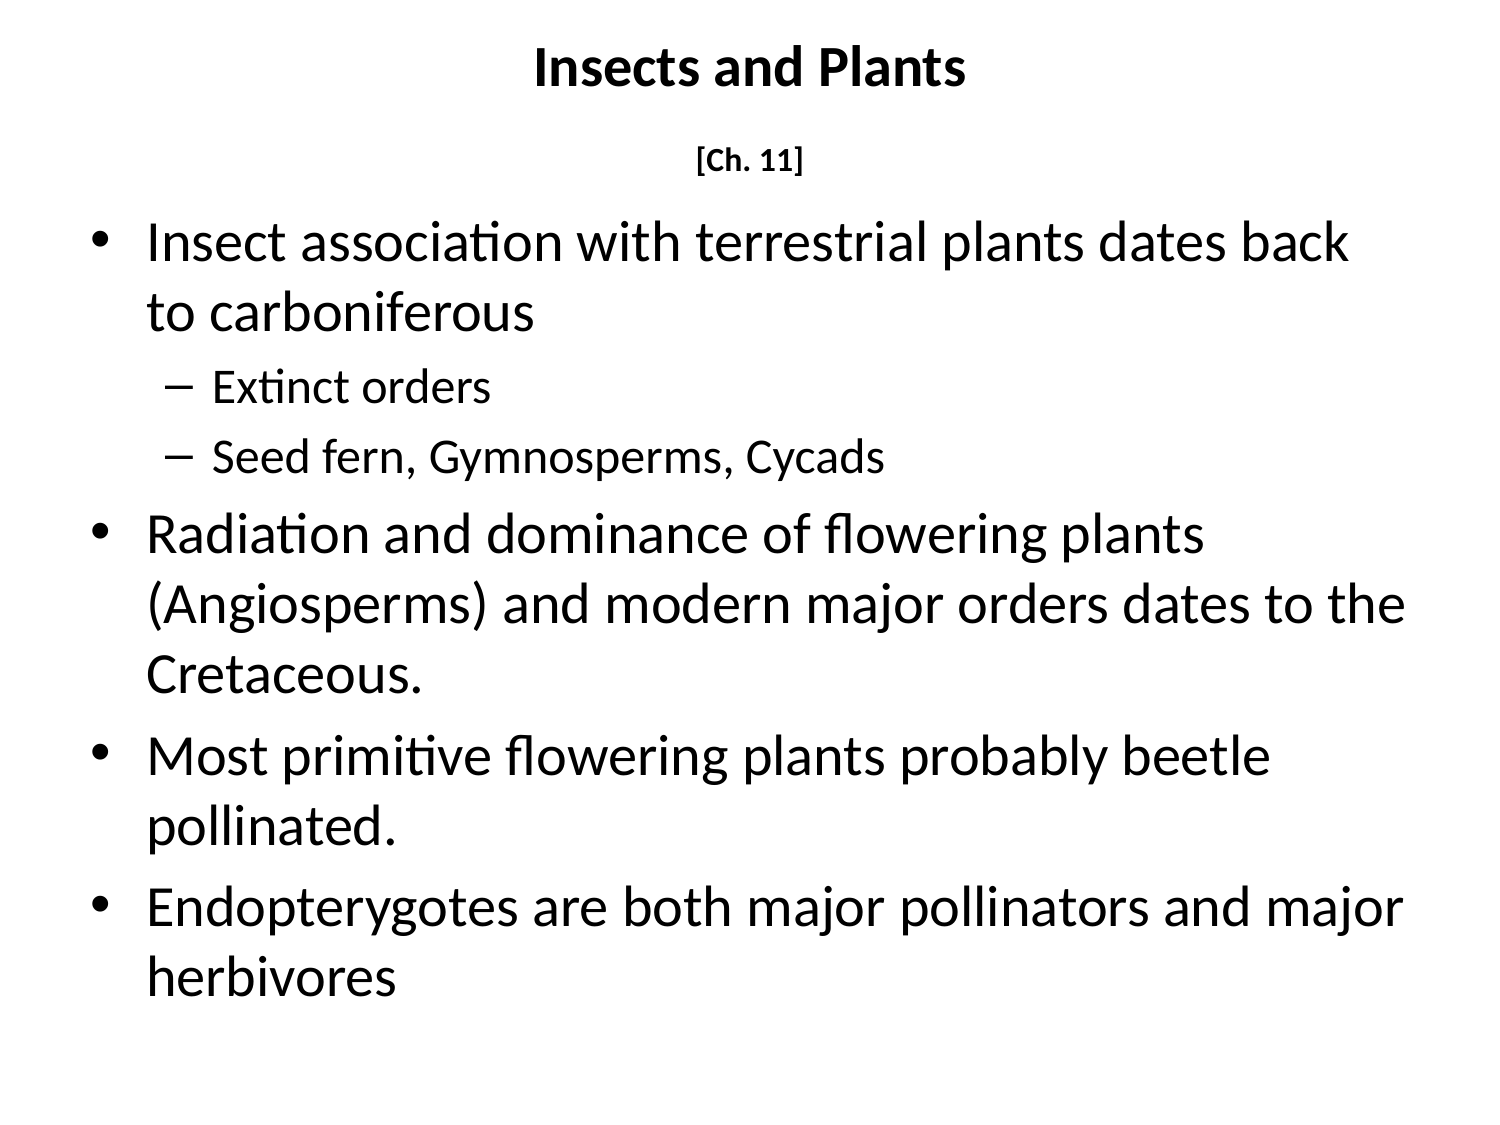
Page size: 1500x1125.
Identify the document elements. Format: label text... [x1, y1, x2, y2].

list Insect association with terrestrial plants dates back to carboniferous Extinct orders Seed fern, Gymnosperms, Cycads Radiation and dominance of flowering plants (Angiosperms) and modern major orders dates to the Cretaceous. Most primitive flowering plants probably beetle pollinated. Endopterygotes are both major pollinators and major herbivores [74, 195, 1426, 1006]
title Insects and Plants [Ch. 11] [74, 44, 1426, 162]
